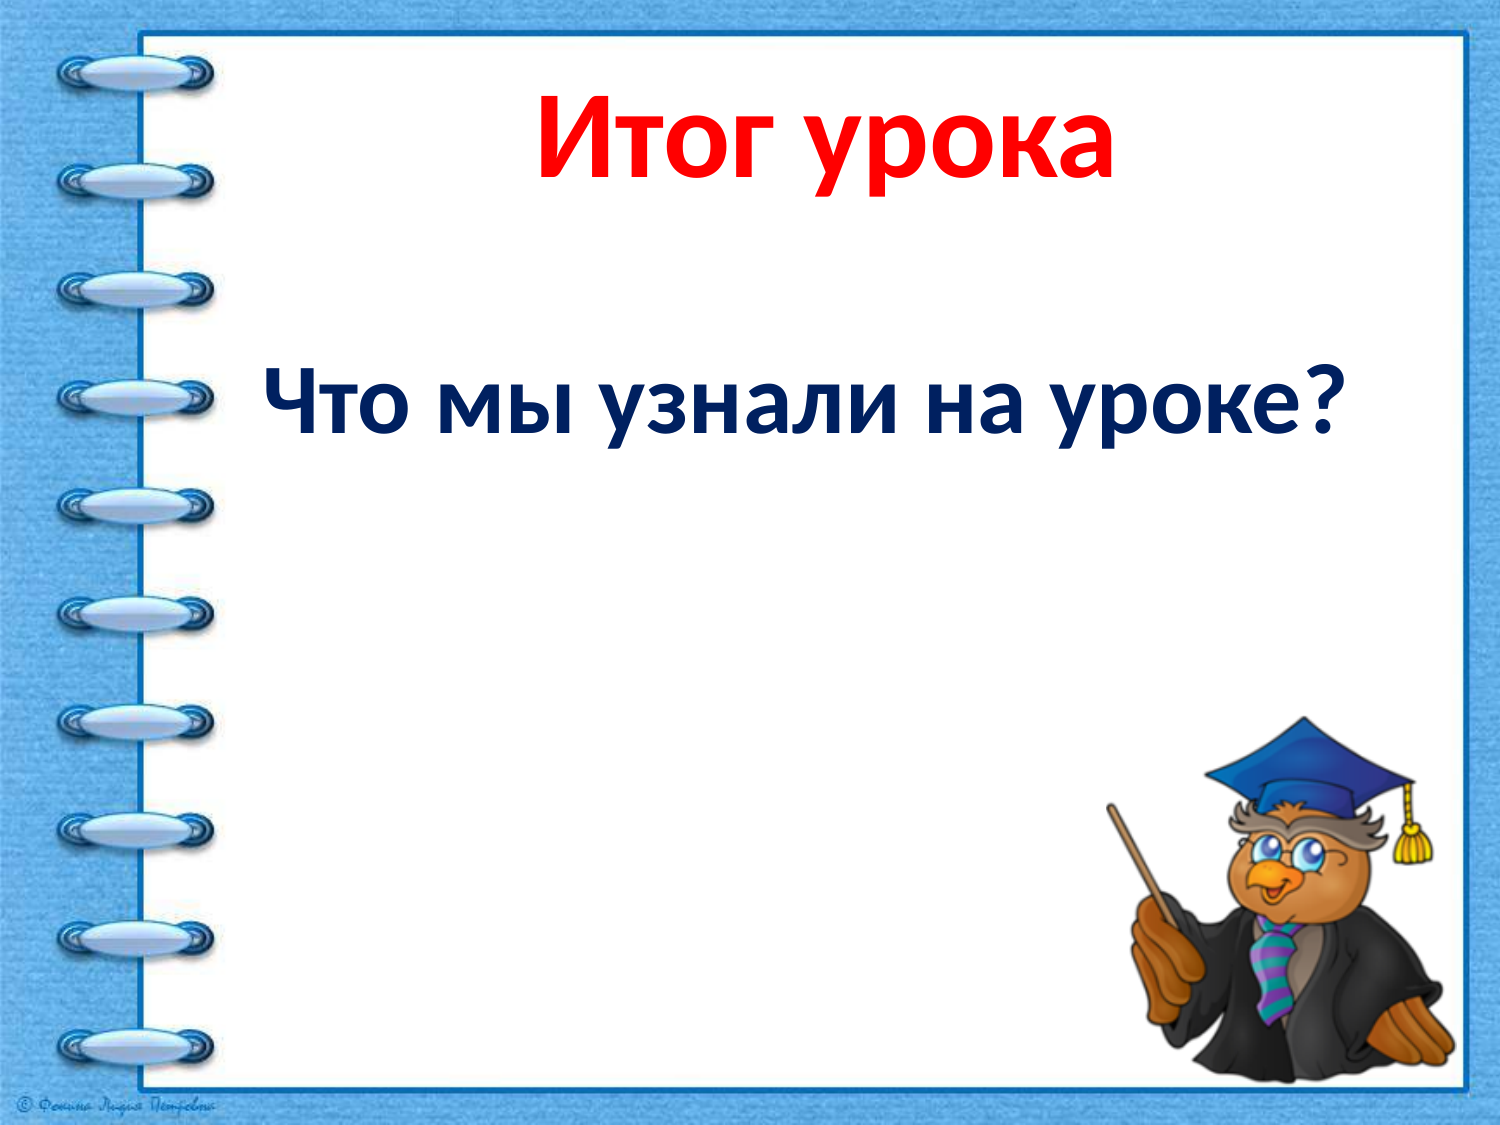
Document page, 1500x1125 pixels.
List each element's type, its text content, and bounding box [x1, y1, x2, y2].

picture [0, 0, 1500, 1125]
text_box Что мы узнали на уроке? [248, 326, 1365, 461]
title Итог урока [171, 45, 1483, 233]
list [1105, 715, 1458, 1086]
